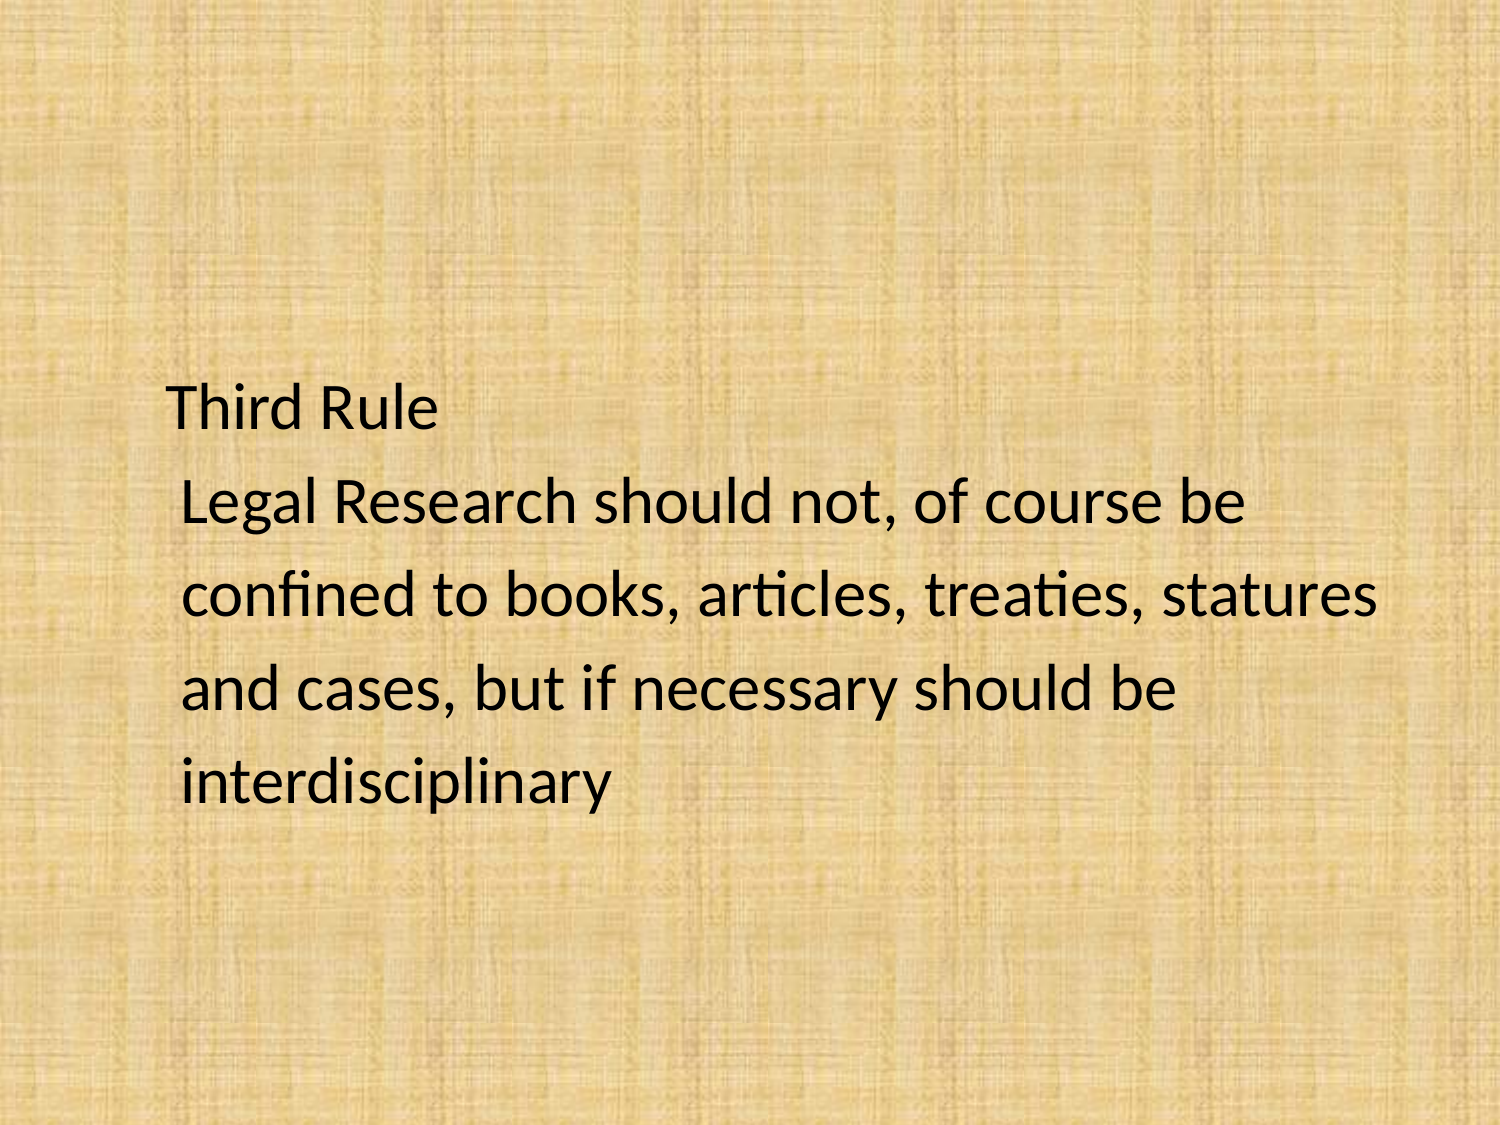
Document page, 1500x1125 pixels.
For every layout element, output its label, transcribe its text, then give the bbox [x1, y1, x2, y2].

list Third Rule Legal Research should not, of course be confined to books, articles, treaties, statures and cases, but if necessary should be interdisciplinary [75, 262, 1425, 1005]
picture [0, 0, 1500, 1125]
